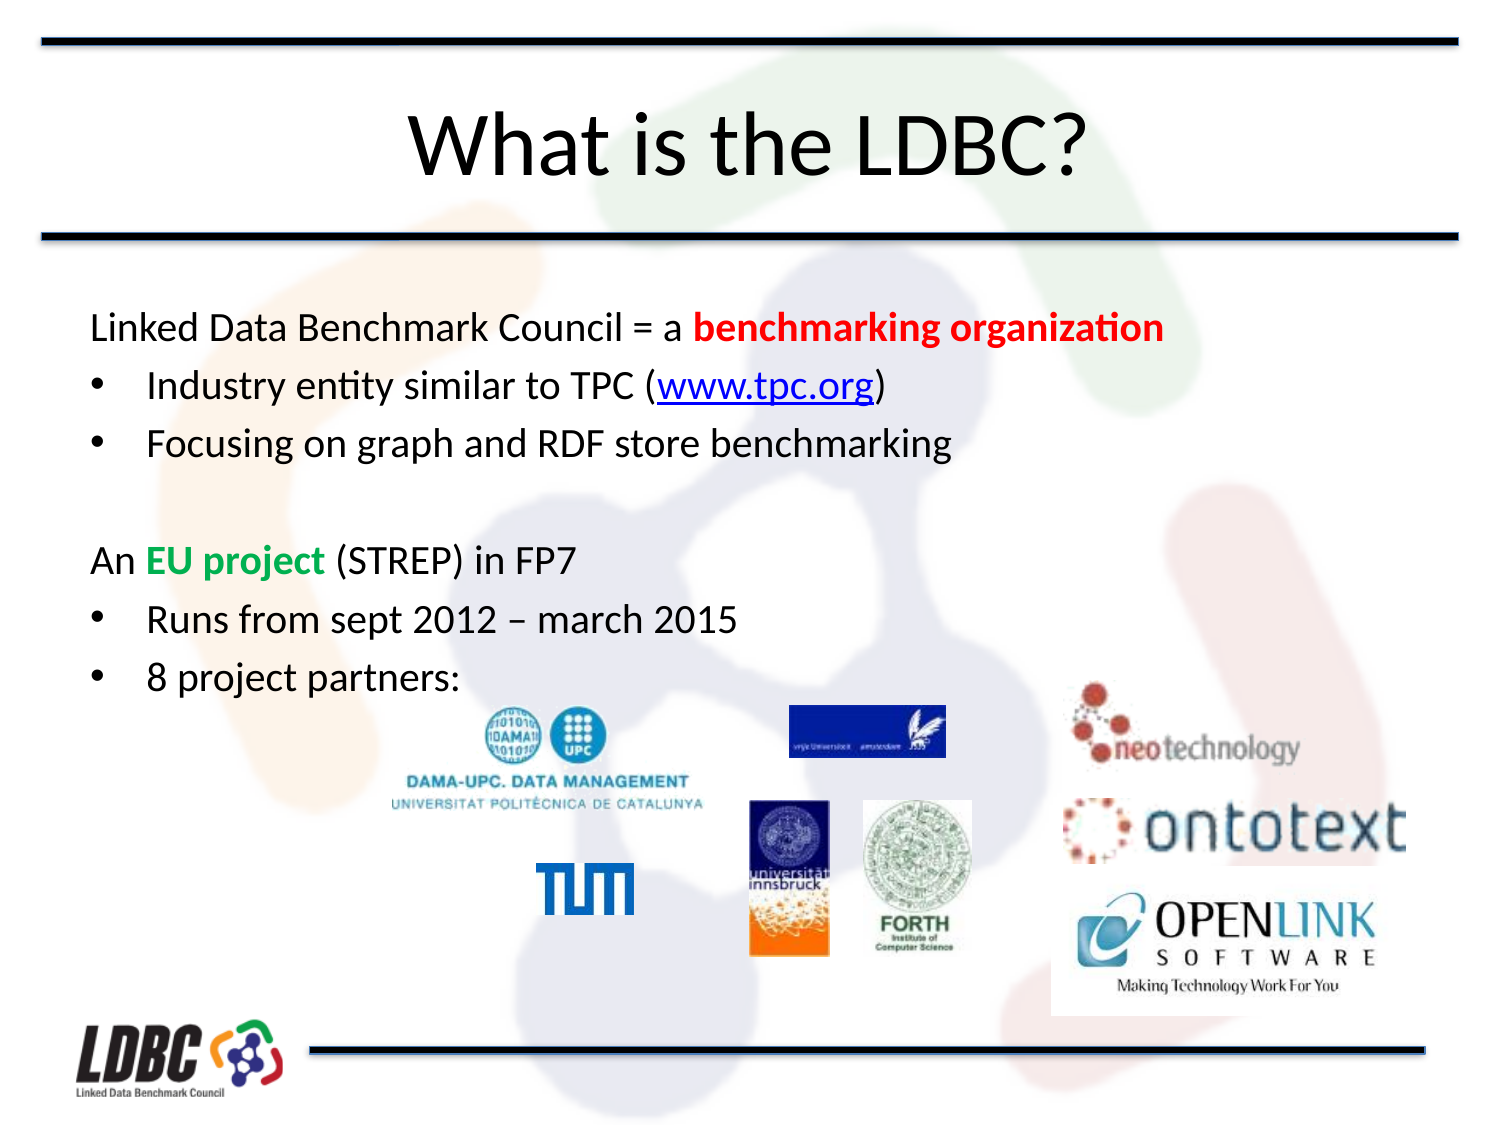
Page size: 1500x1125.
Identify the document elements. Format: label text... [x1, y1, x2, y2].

picture [391, 705, 705, 811]
picture [1063, 680, 1306, 776]
list Linked Data Benchmark Council = a benchmarking organization Industry entity similar to TPC (www.tpc.org) Focusing on graph and RDF store benchmarking An EU project (STREP) in FP7 Runs from sept 2012 – march 2015 8 project partners: [75, 233, 1425, 976]
picture [863, 800, 972, 957]
picture [1051, 866, 1407, 1016]
picture [1063, 798, 1407, 864]
picture [749, 800, 830, 957]
title What is the LDBC? [75, 45, 1425, 233]
picture [789, 705, 946, 758]
picture [536, 863, 634, 916]
